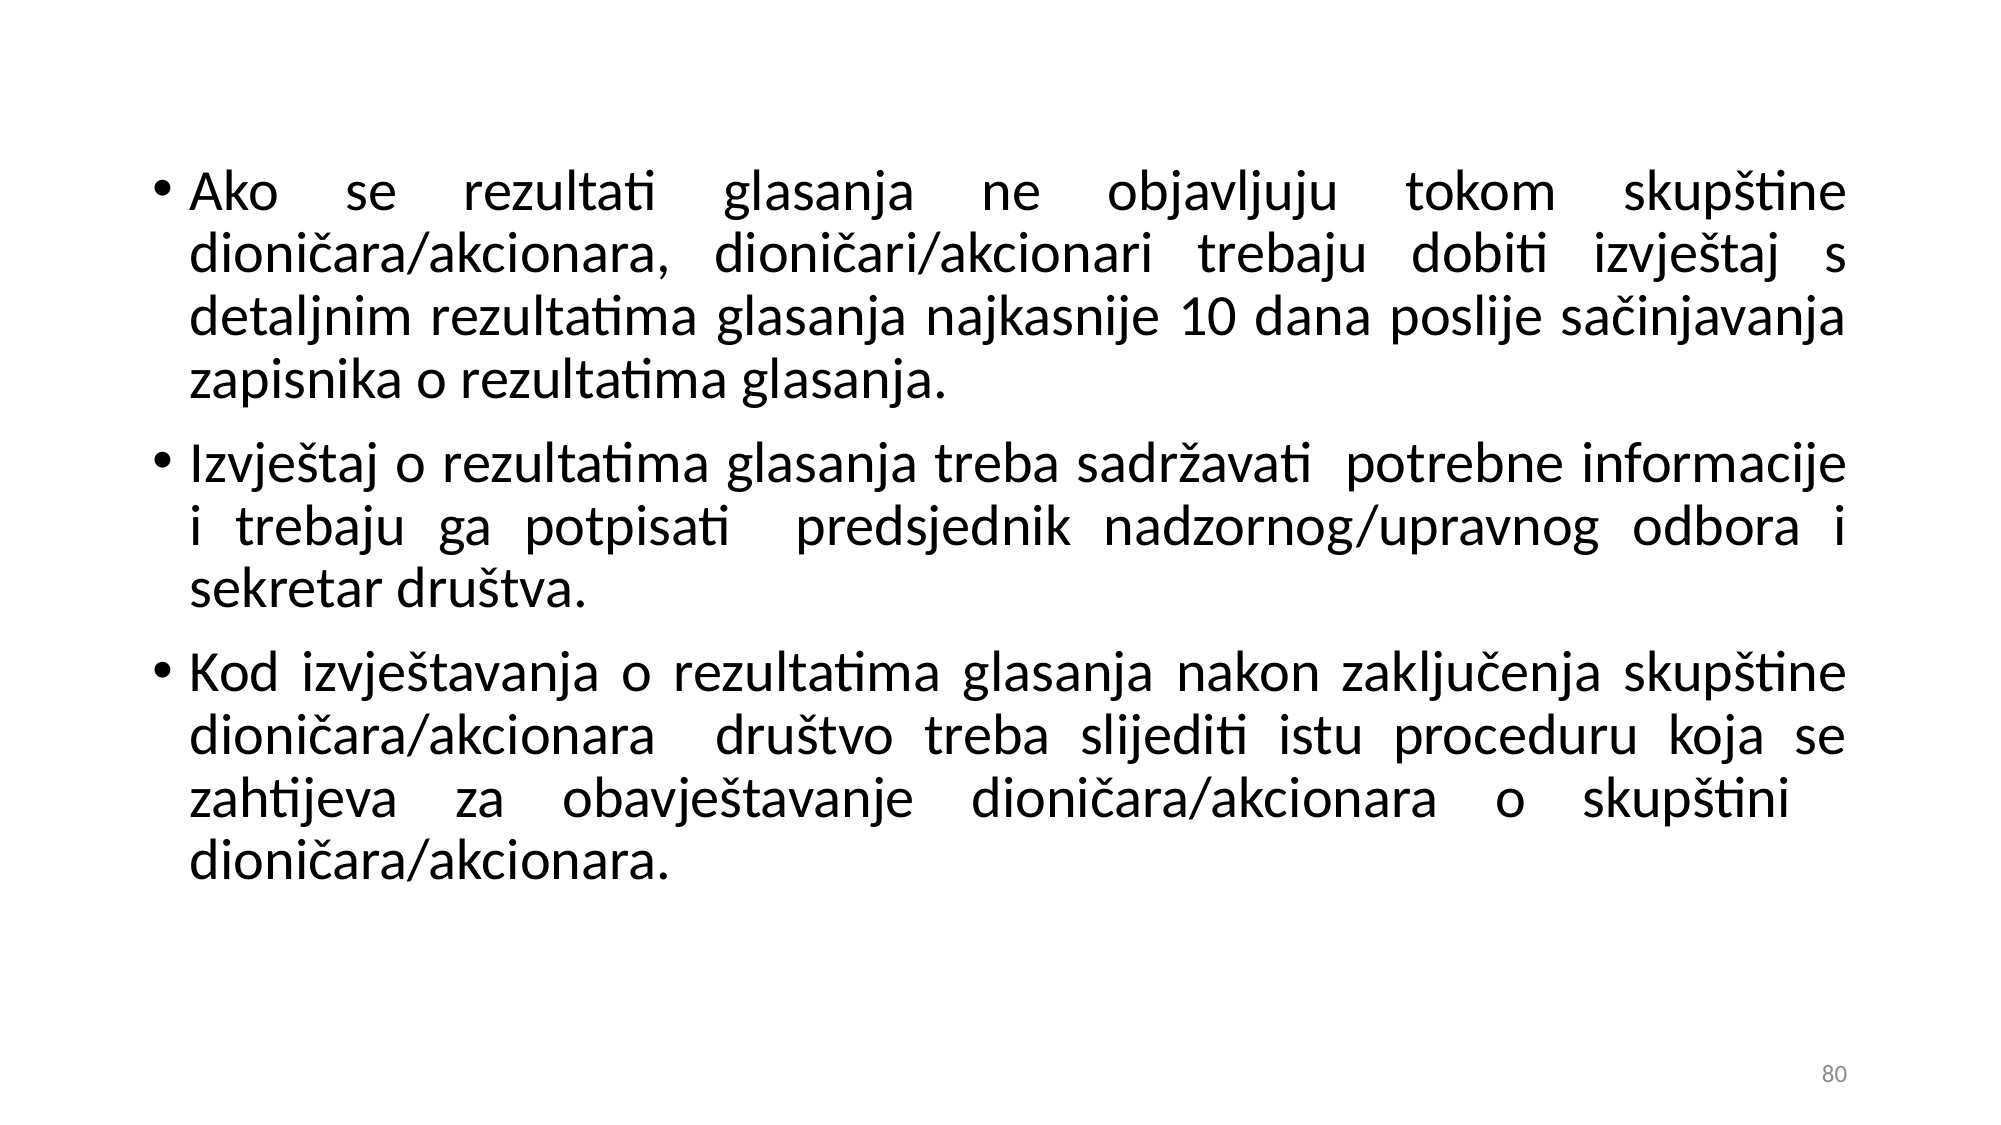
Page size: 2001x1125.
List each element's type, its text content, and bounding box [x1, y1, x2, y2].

list Ako se rezultati glasanja ne objavljuju tokom skupštine dioničara/akcionara, dioničari/akcionari trebaju dobiti izvještaj s detaljnim rezultatima glasanja najkasnije 10 dana poslije sačinjavanja zapisnika o rezultatima glasanja. Izvještaj o rezultatima glasanja treba sadržavati potrebne informacije i trebaju ga potpisati predsjednik nadzornog/upravnog odbora i sekretar društva. Kod izvještavanja o rezultatima glasanja nakon zaključenja skupštine dioničara/akcionara društvo treba slijediti istu proceduru koja se zahtijeva za obavještavanje dioničara/akcionara o skupštini dioničara/akcionara. [137, 152, 1863, 1014]
slide_number 80 [1412, 1042, 1863, 1103]
